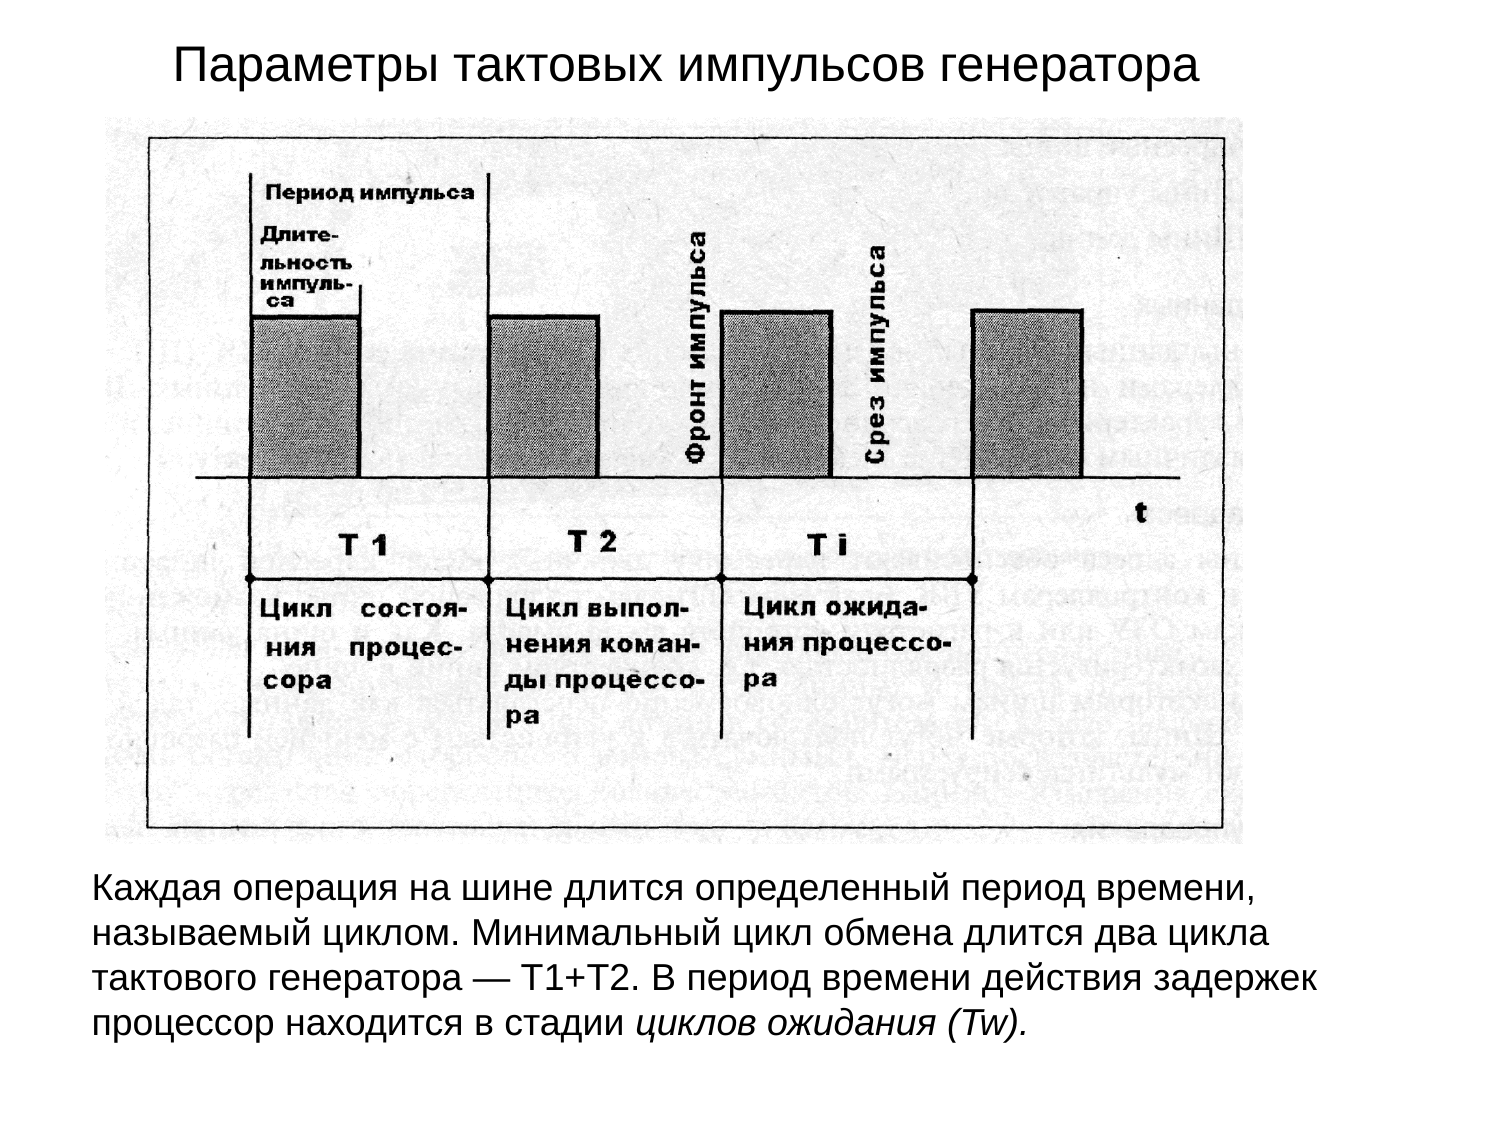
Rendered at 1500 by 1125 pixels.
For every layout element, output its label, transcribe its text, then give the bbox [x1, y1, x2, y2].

text_box Параметры тактовых импульсов генератора [157, 23, 1216, 99]
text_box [105, 116, 1243, 844]
text_box Каждая операция на шине длится определенный период времени, называемый циклом. Минимальный цикл обмена длится два цикла тактового генератора — Т1+Т2. В период времени действия задержек процессор на­ходится в стадии циклов ожидания (Tw). [76, 855, 1344, 1051]
